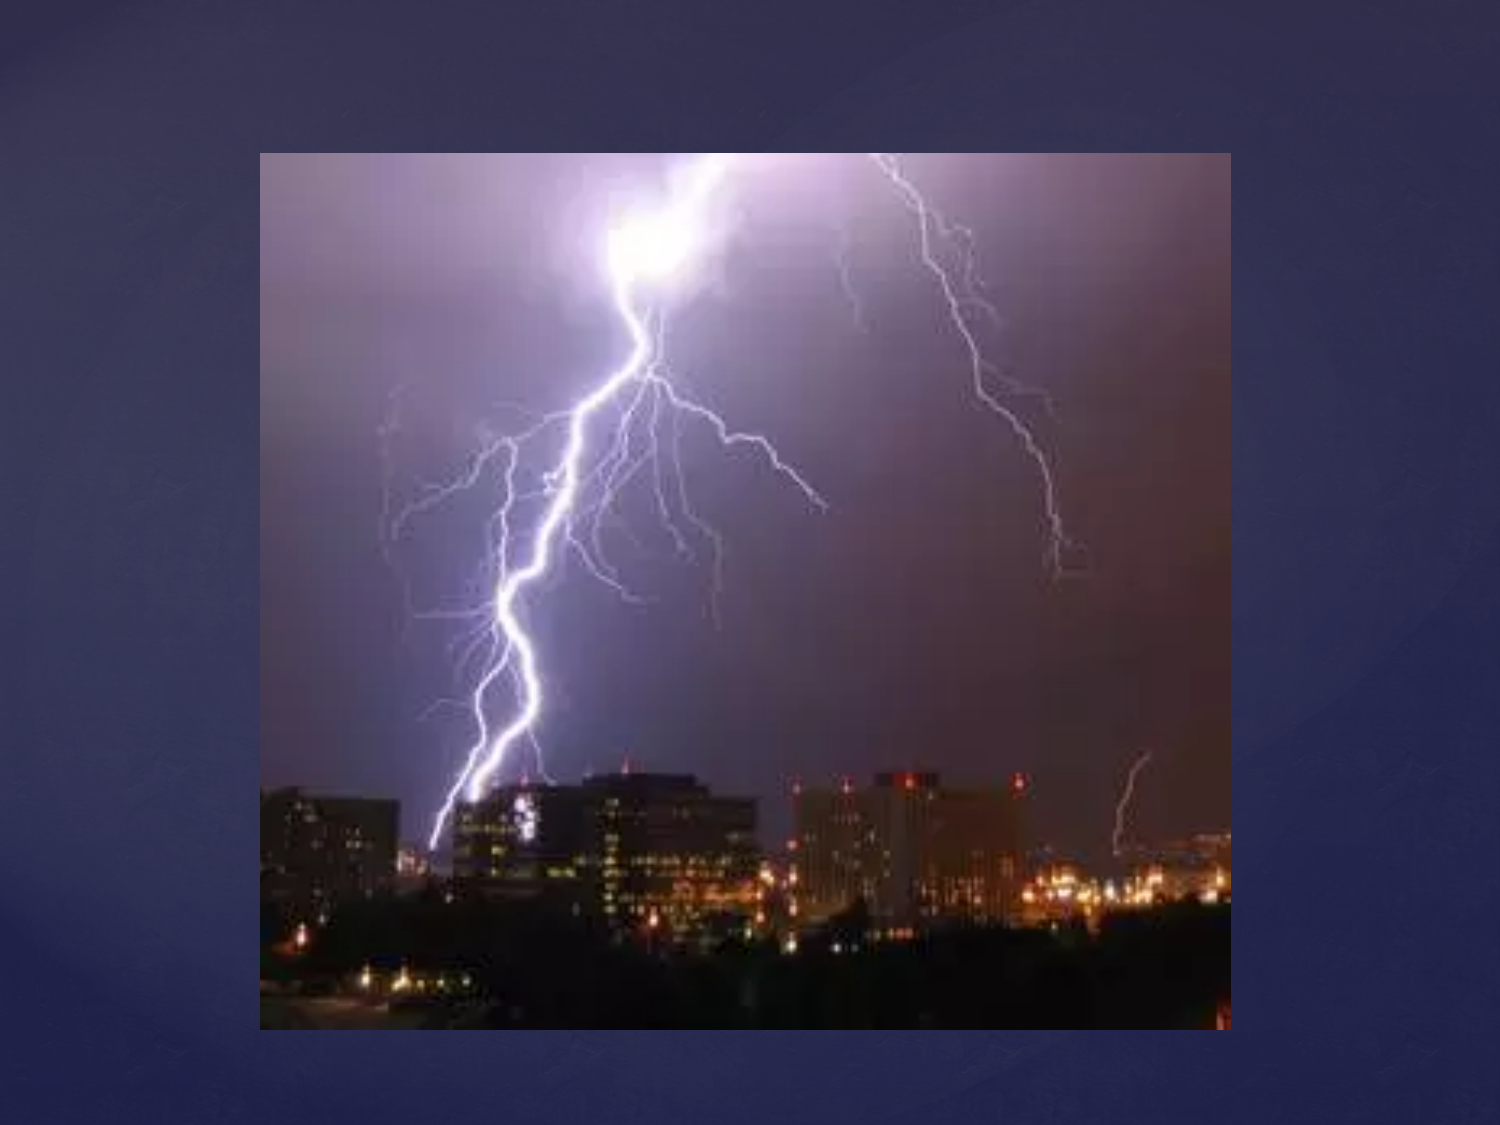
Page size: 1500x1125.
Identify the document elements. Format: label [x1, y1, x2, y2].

picture [259, 152, 1231, 1030]
